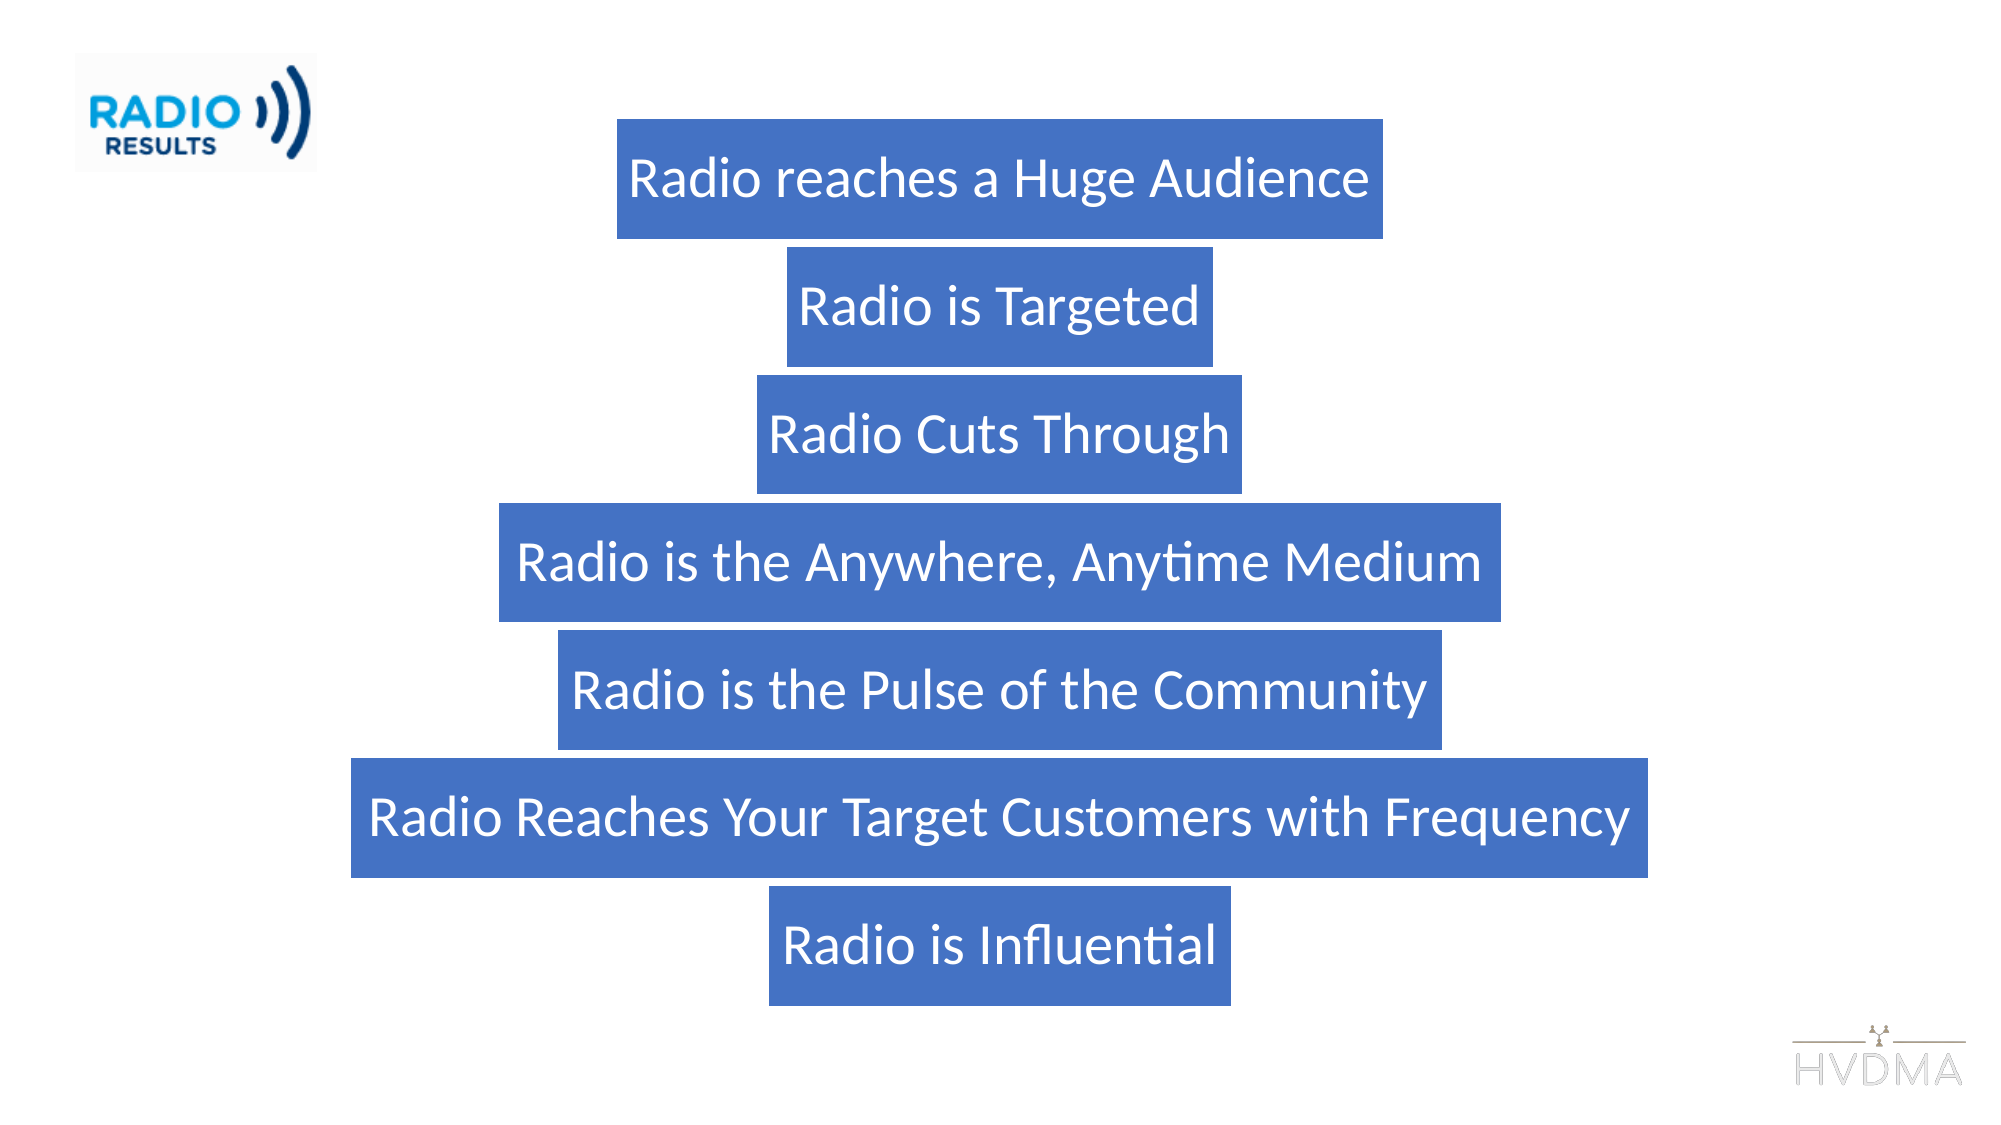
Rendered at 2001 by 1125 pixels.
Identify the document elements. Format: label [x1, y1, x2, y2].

picture [75, 53, 317, 172]
text_box [333, 117, 1667, 1007]
picture [1749, 925, 2000, 1125]
